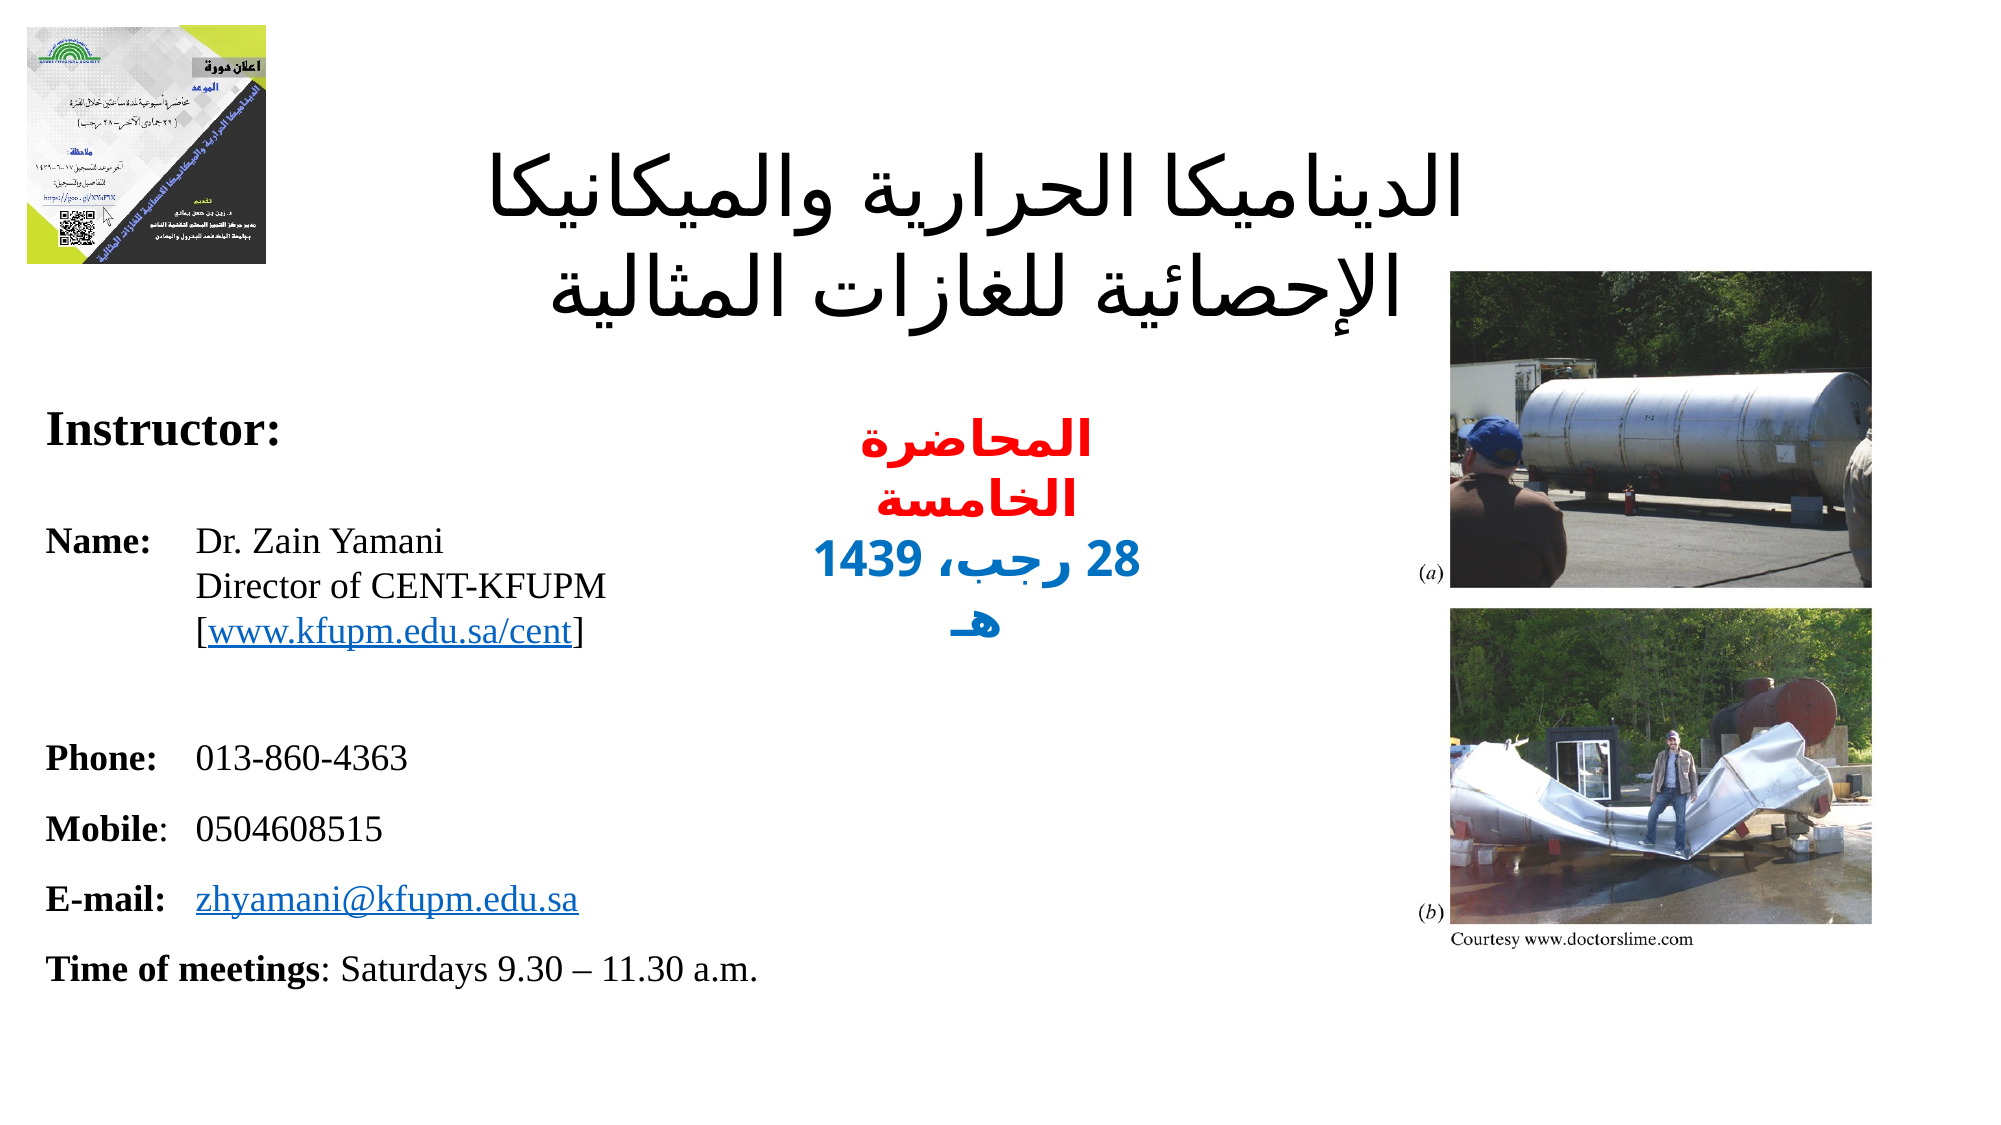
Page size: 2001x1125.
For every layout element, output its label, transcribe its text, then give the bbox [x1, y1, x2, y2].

picture [1406, 263, 1883, 956]
text_box الديناميكا الحرارية والميكانيكا الإحصائية للغازات المثالية [403, 125, 1550, 341]
text_box المحاضرة الخامسة 28 رجب، 1439 هـ [768, 399, 1185, 655]
text_box Instructor: Name: Dr. Zain Yamani Director of CENT-KFUPM [www.kfupm.edu.sa/cent] Phone: 013-860-4363 Mobile: 0504608515 E-mail: zhyamani@kfupm.edu.sa Time of meetings: Saturdays 9.30 – 11.30 a.m. [30, 388, 823, 996]
picture [27, 25, 266, 264]
